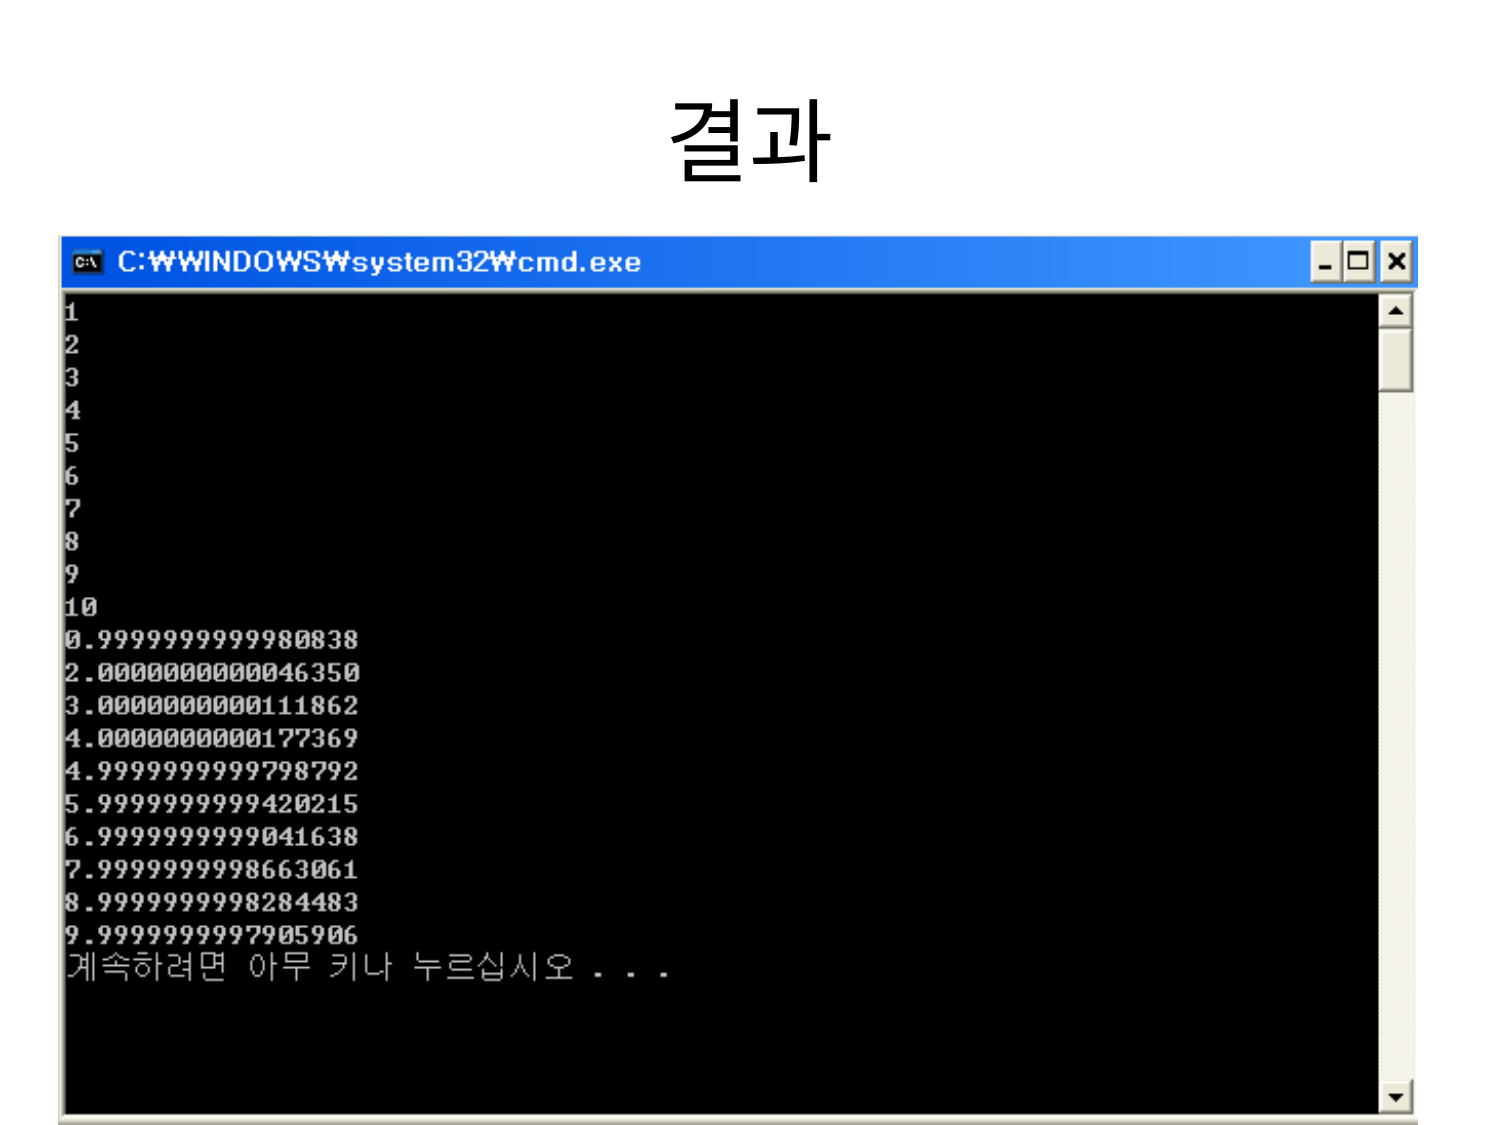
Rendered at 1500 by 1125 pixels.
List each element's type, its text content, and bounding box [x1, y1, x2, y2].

title 결과 [75, 45, 1425, 233]
picture [58, 234, 1419, 1125]
